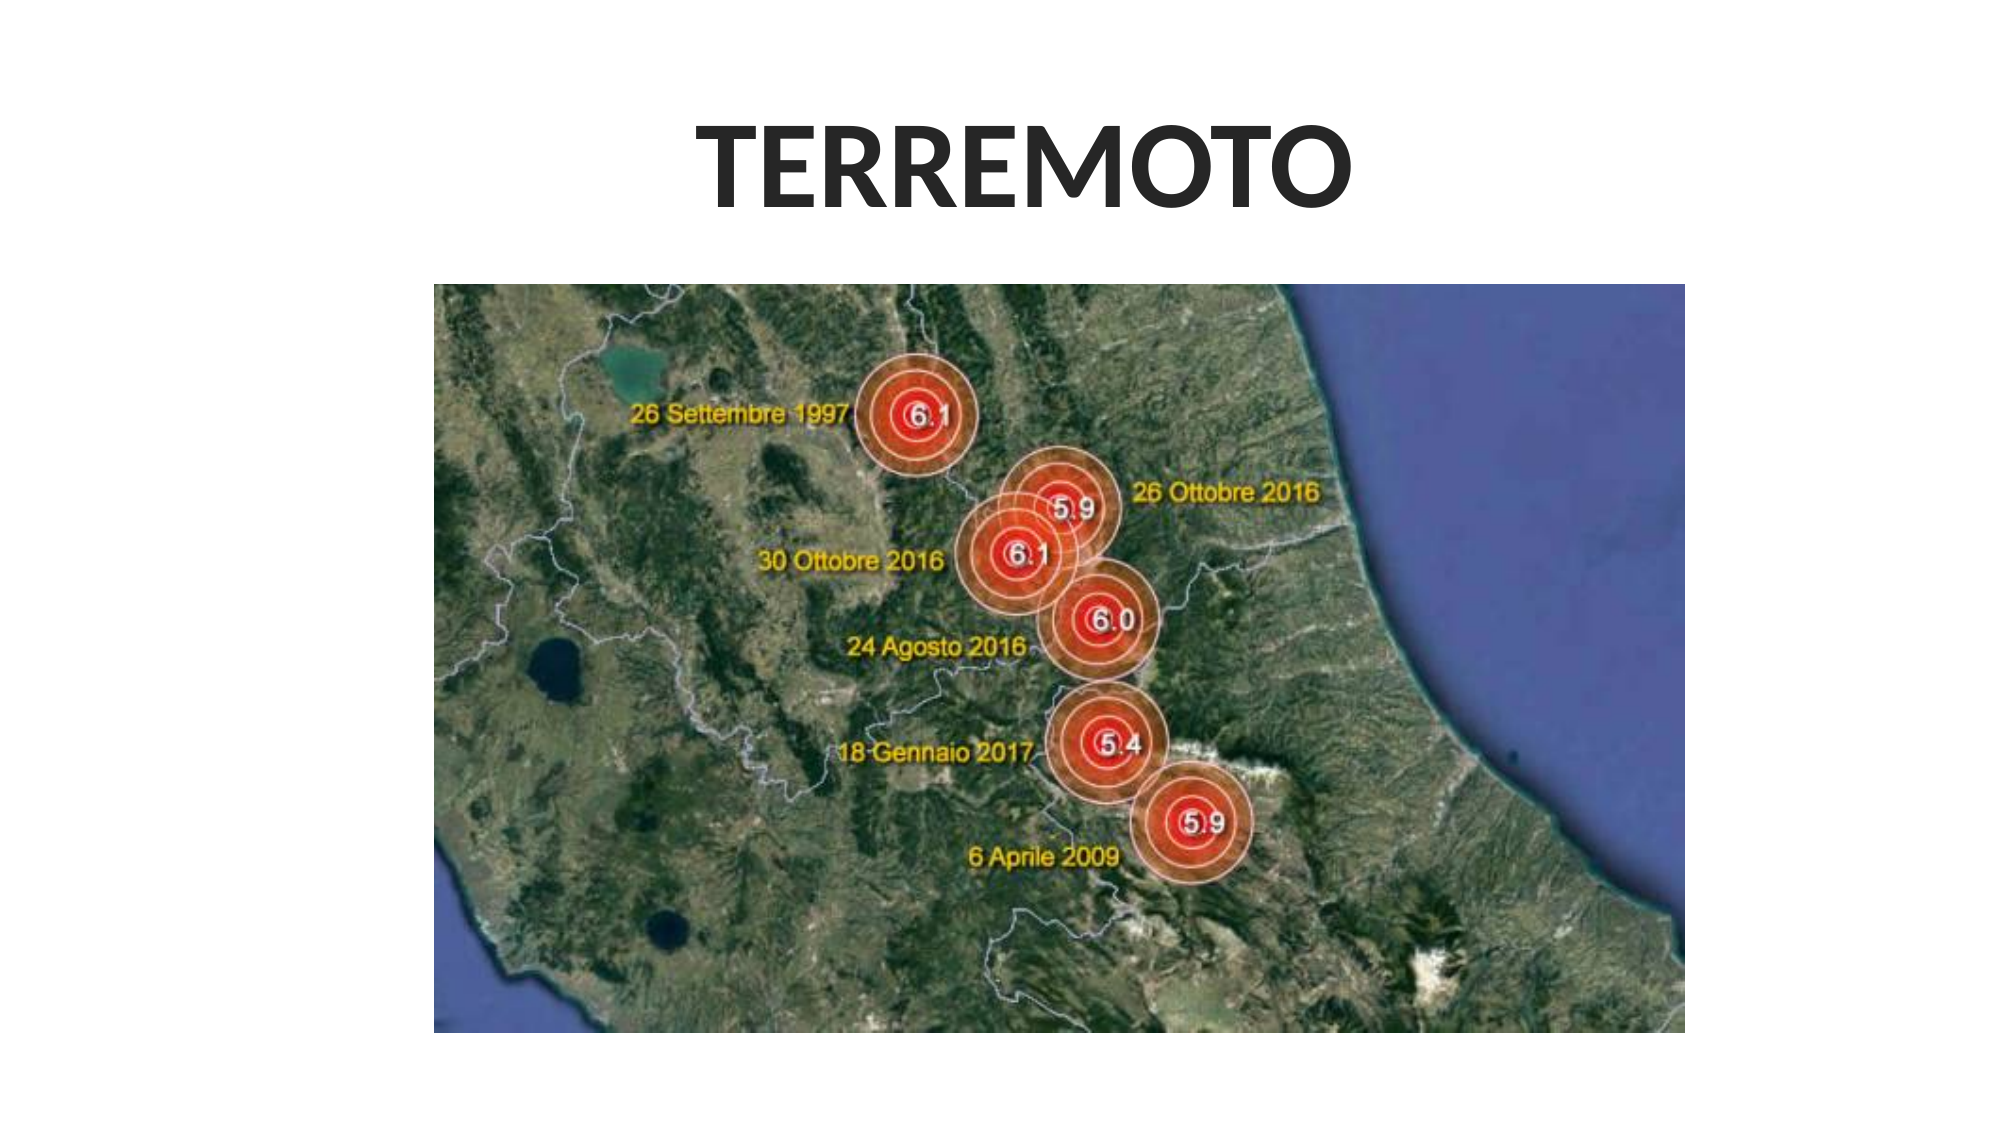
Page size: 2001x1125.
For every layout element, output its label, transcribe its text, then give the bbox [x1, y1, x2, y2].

picture [434, 284, 1685, 1033]
text_box TERREMOTO [680, 75, 1370, 241]
